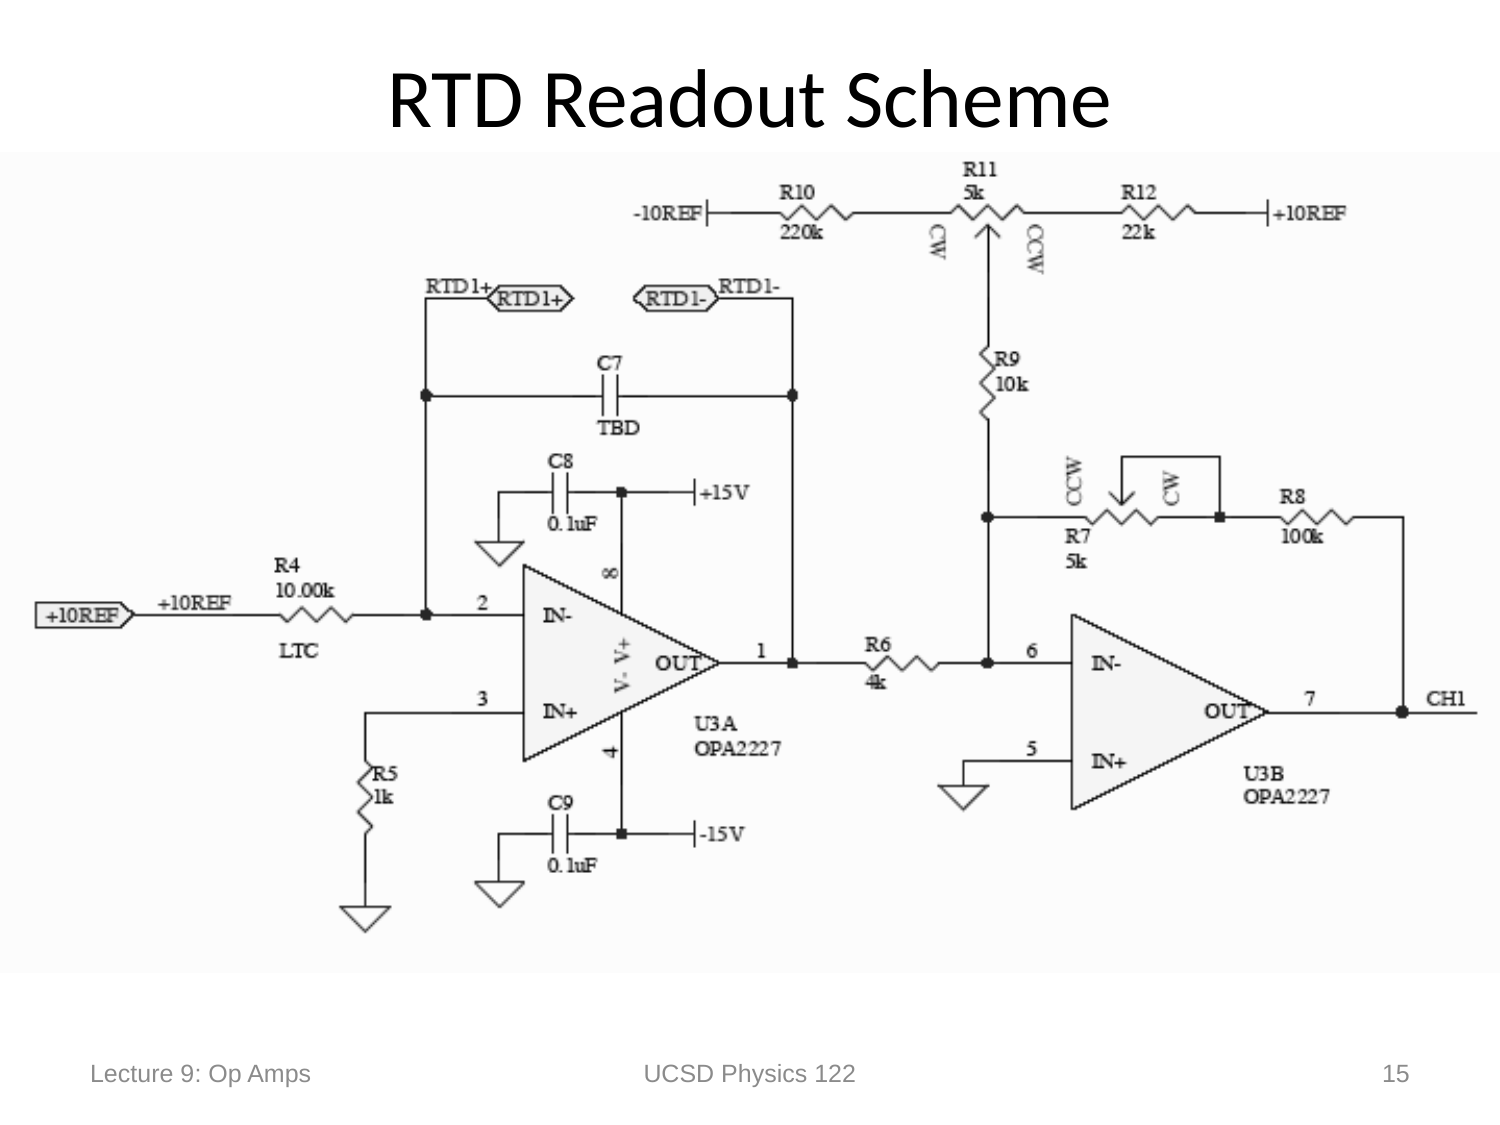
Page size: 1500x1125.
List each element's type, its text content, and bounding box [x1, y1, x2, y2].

picture [0, 151, 1500, 974]
slide_number 15 [1074, 1042, 1425, 1103]
footer UCSD Physics 122 [512, 1042, 988, 1103]
slide_number Lecture 9: Op Amps [75, 1042, 425, 1103]
title RTD Readout Scheme [75, 0, 1425, 150]
